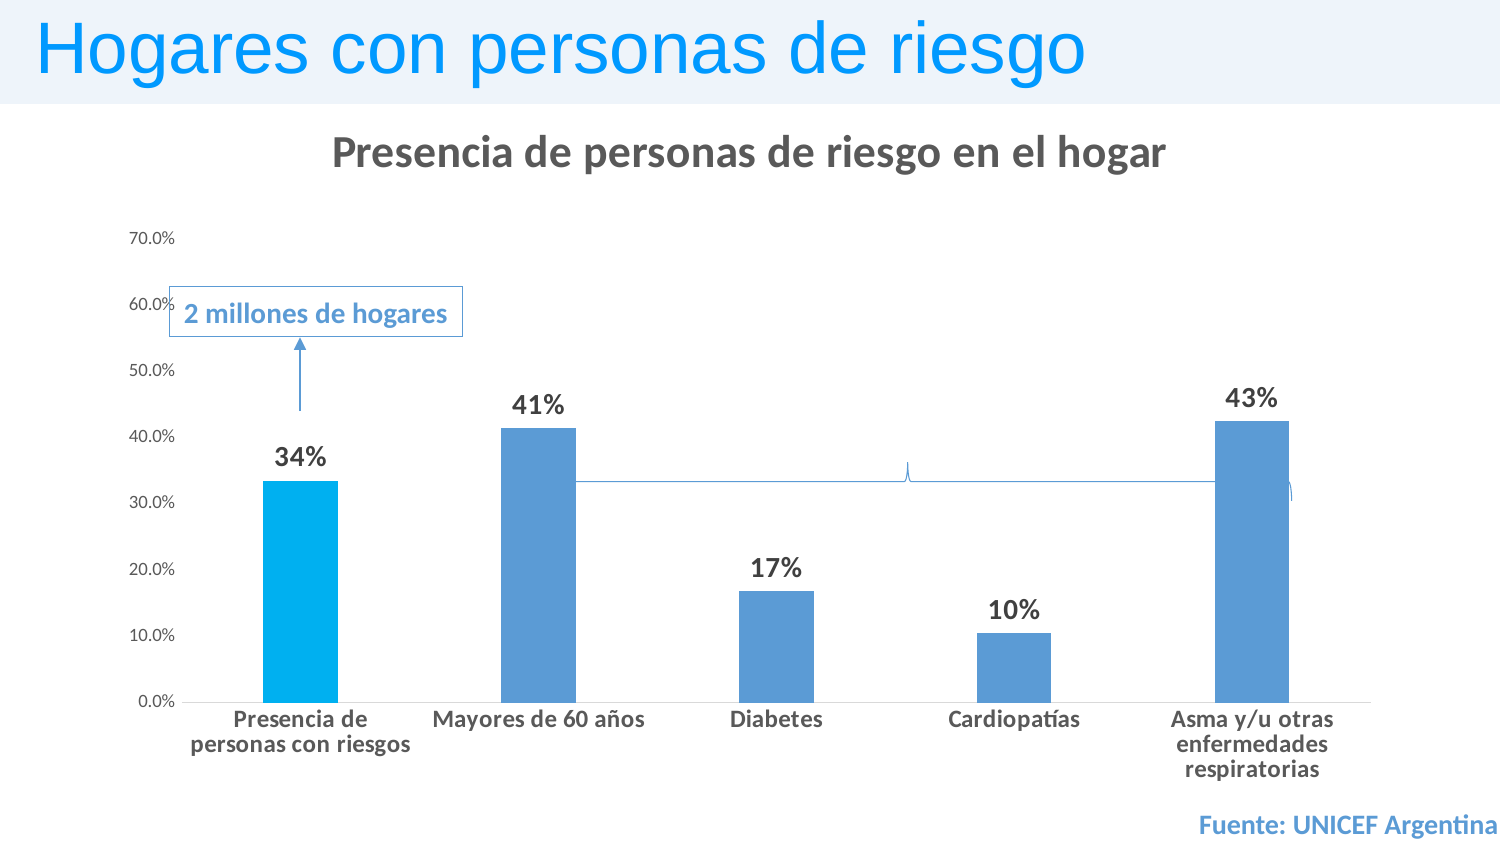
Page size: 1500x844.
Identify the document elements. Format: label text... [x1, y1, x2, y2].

text_box [0, 0, 1500, 105]
text_box Hogares con personas de riesgo [20, 3, 1449, 95]
text_box Fuente: UNICEF Argentina [1184, 798, 1500, 844]
chart [103, 97, 1397, 798]
